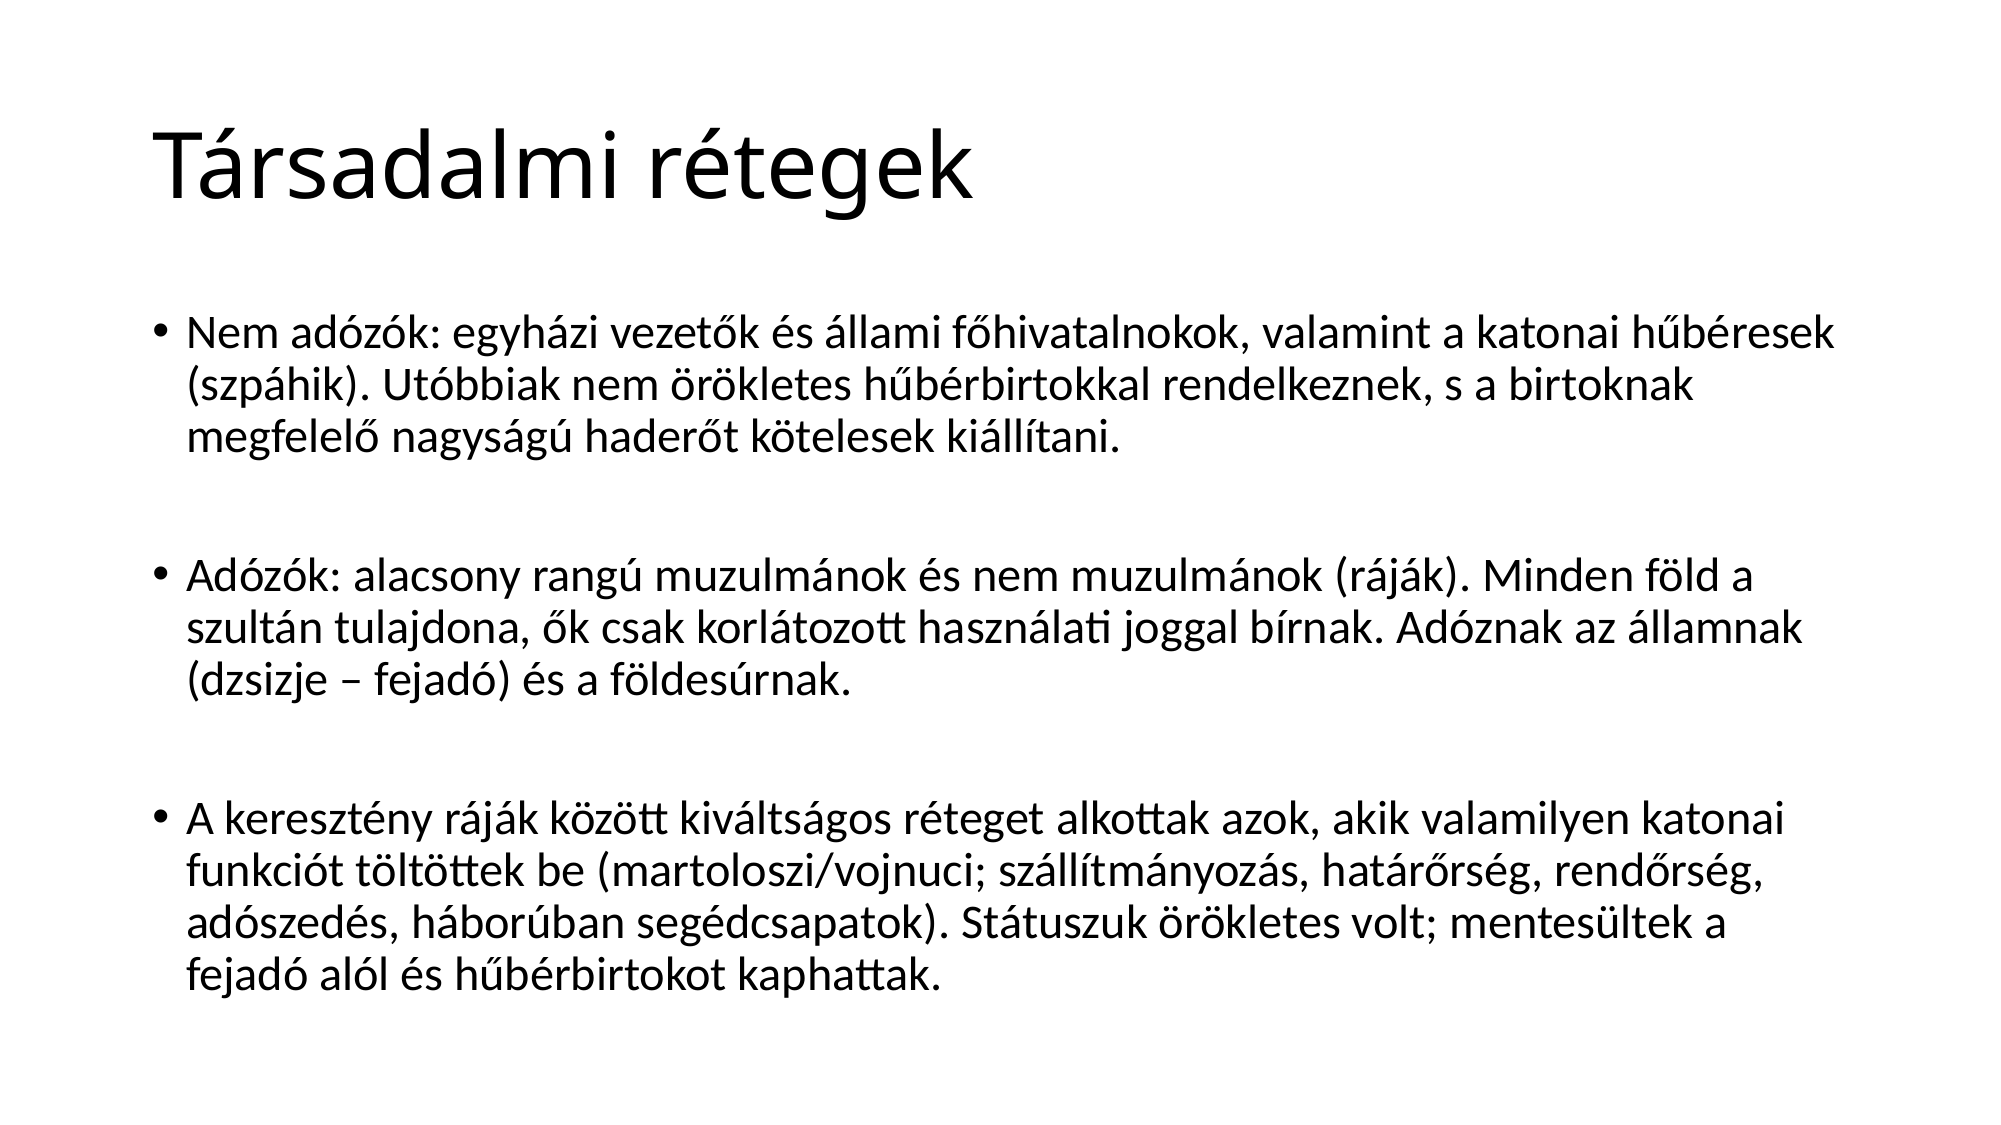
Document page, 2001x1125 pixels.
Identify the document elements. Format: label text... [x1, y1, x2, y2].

title Társadalmi rétegek [137, 59, 1863, 278]
list Nem adózók: egyházi vezetők és állami főhivatalnokok, valamint a katonai hűbéresek (szpáhik). Utóbbiak nem örökletes hűbérbirtokkal rendelkeznek, s a birtoknak megfelelő nagyságú haderőt kötelesek kiállítani. Adózók: alacsony rangú muzulmánok és nem muzulmánok (ráják). Minden föld a szultán tulajdona, ők csak korlátozott használati joggal bírnak. Adóznak az államnak (dzsizje – fejadó) és a földesúrnak. A keresztény ráják között kiváltságos réteget alkottak azok, akik valamilyen katonai funkciót töltöttek be (martoloszi/vojnuci; szállítmányozás, határőrség, rendőrség, adószedés, háborúban segédcsapatok). Státuszuk örökletes volt; mentesültek a fejadó alól és hűbérbirtokot kaphattak. [137, 299, 1863, 1014]
